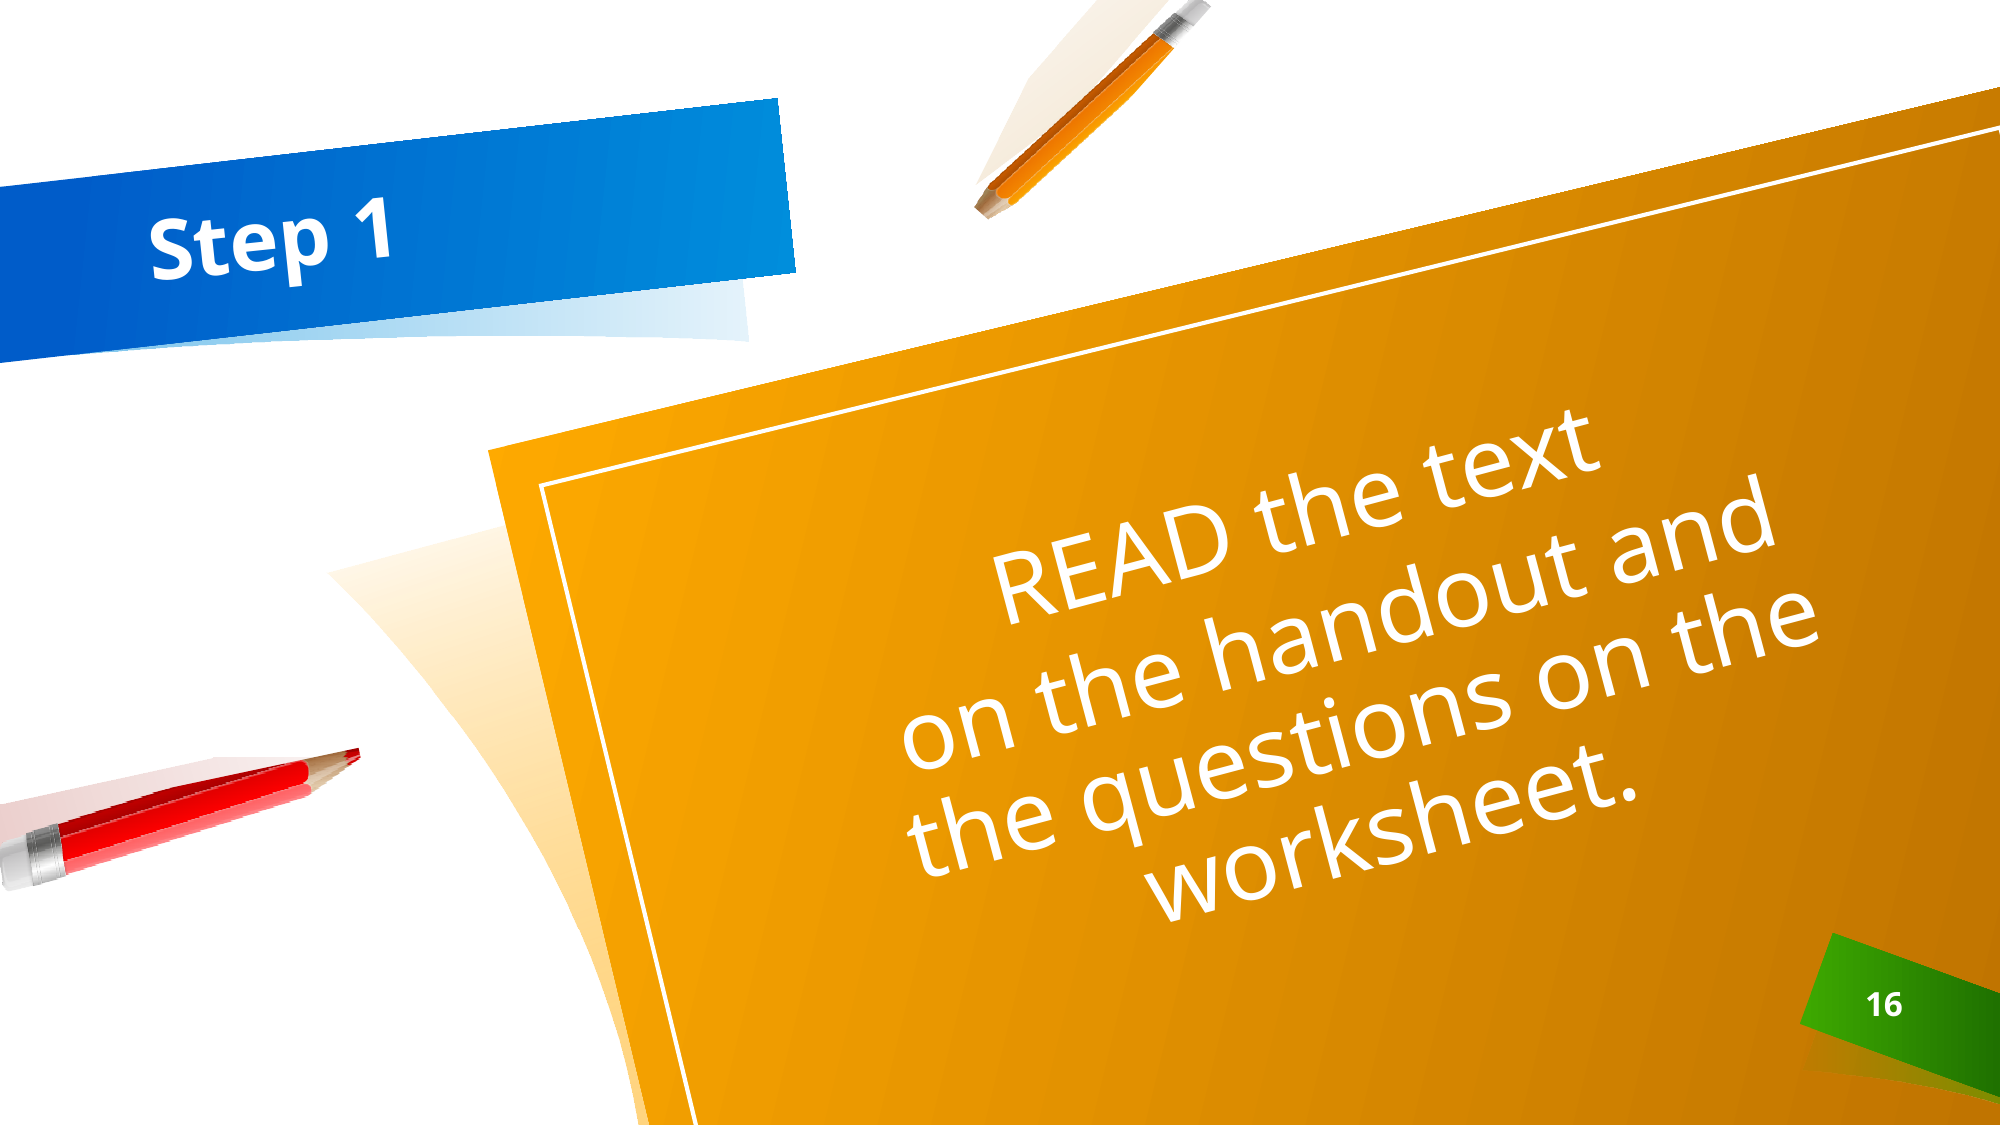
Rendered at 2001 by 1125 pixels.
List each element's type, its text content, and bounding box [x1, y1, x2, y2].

title Step 1 [127, 129, 803, 314]
list READ the text on the handout and the questions on the worksheet. [747, 258, 1937, 1036]
slide_number 16 [1831, 975, 1937, 1036]
picture [956, 0, 1217, 237]
picture [0, 747, 373, 894]
